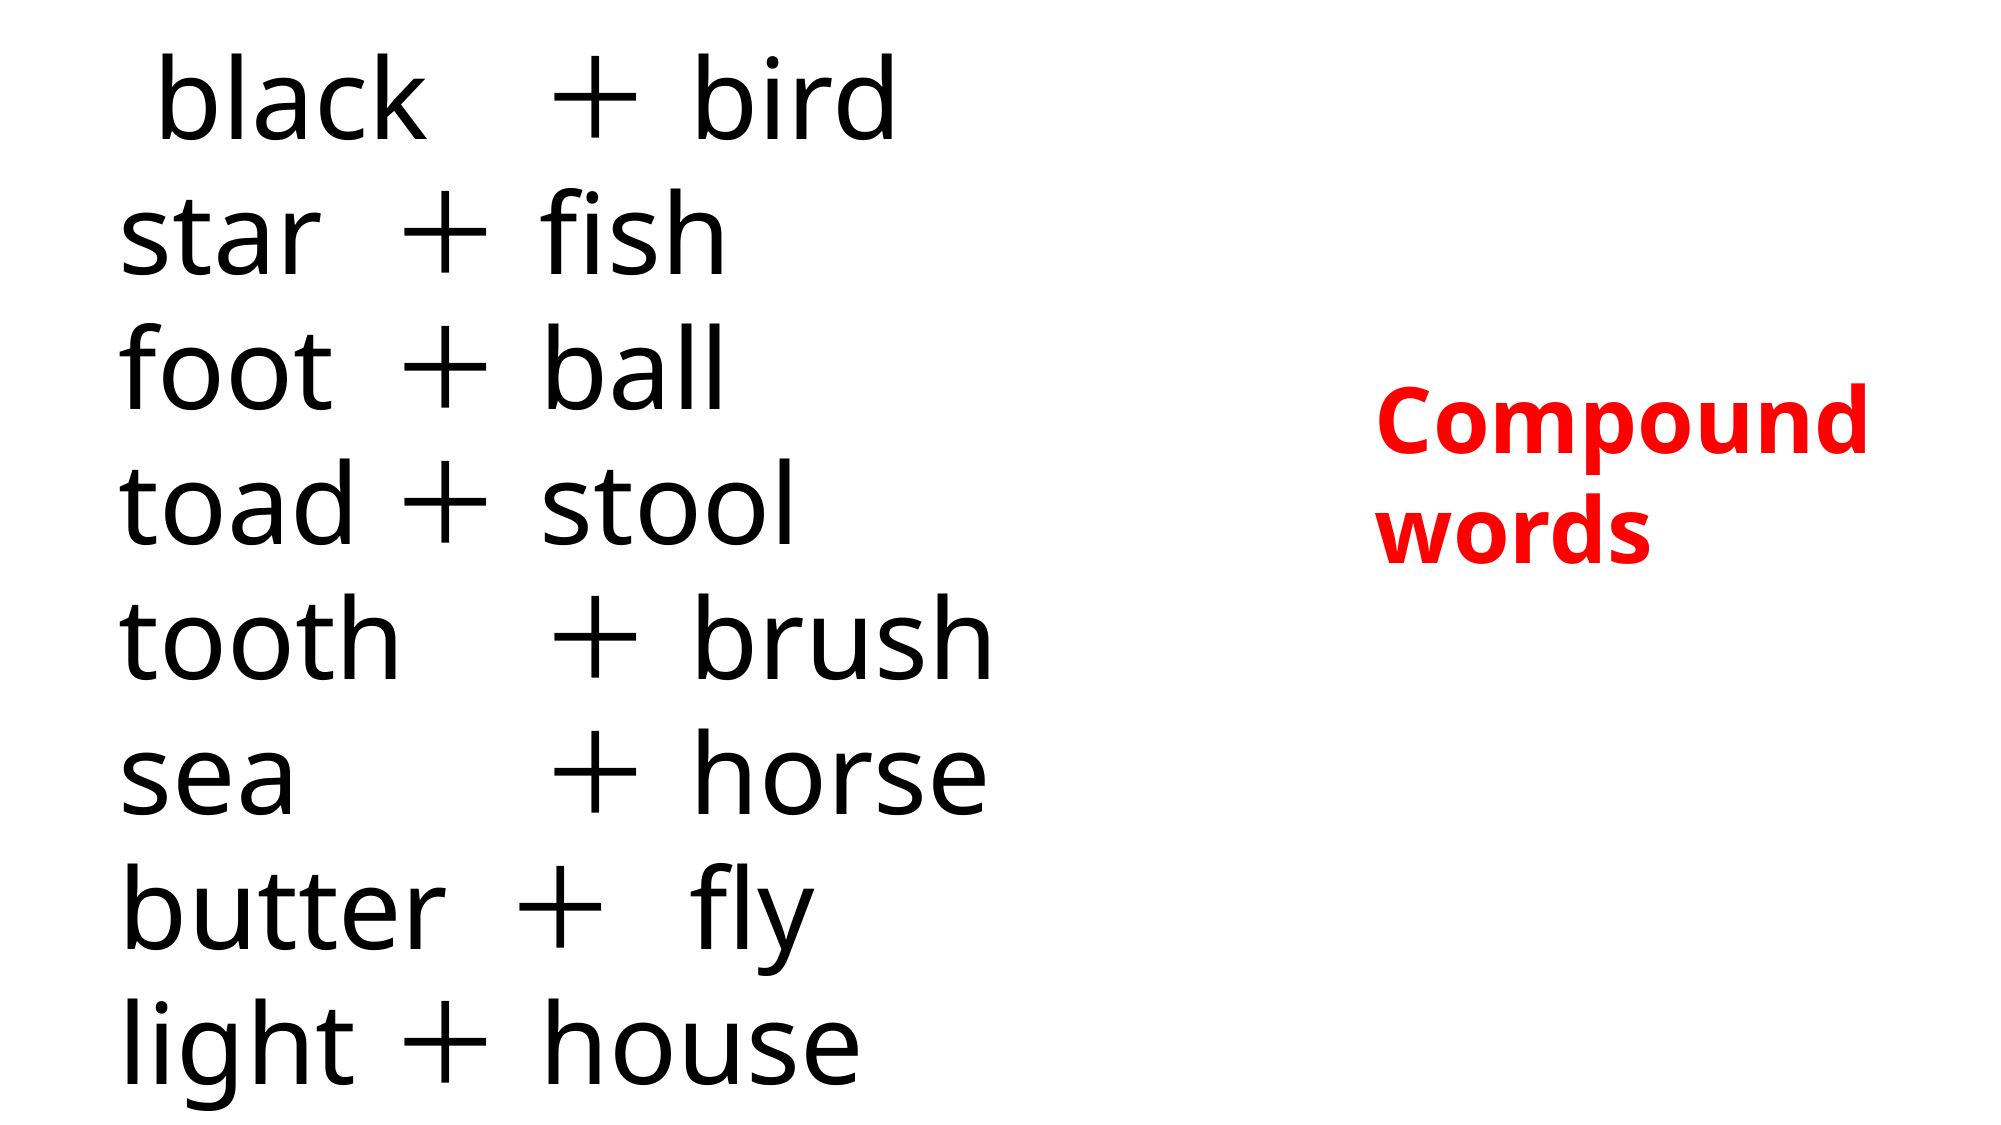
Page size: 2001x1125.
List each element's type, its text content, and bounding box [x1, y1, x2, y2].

text_box Compound words [1359, 354, 1967, 590]
text_box black ＋ bird star ＋ fish foot ＋ ball toad ＋ stool tooth ＋ brush sea ＋ horse butter ＋ fly light ＋ house [74, 19, 1332, 1114]
